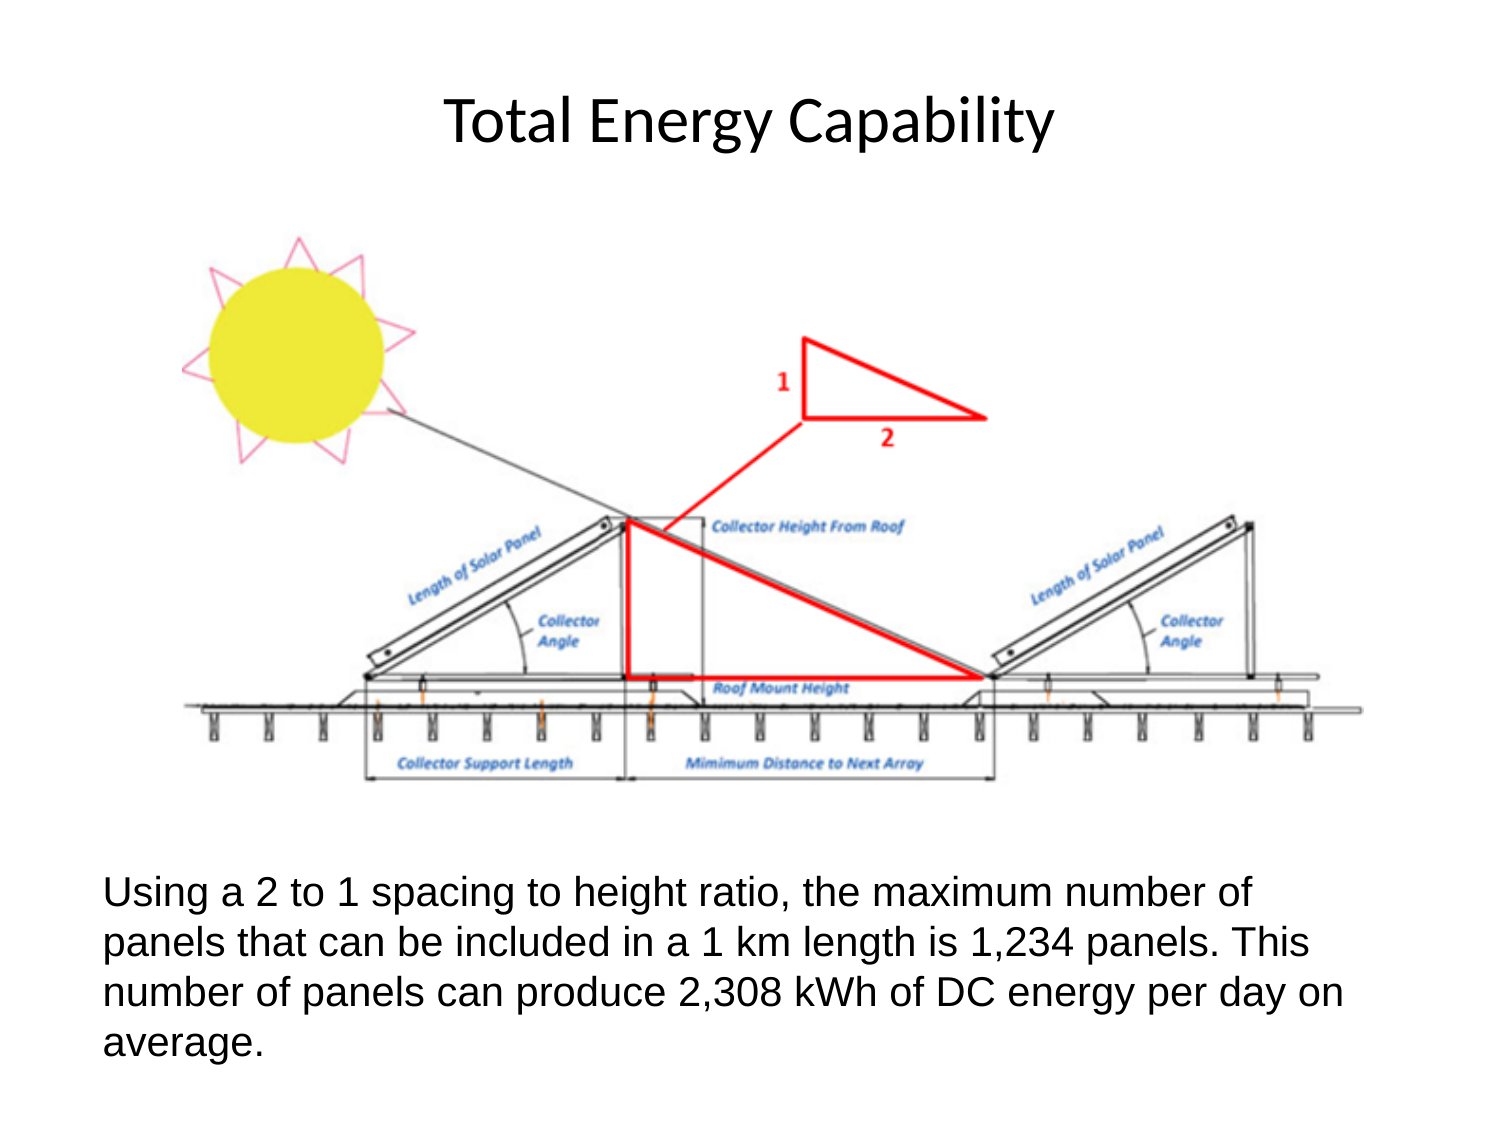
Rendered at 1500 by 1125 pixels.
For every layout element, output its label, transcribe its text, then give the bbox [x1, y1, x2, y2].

picture [181, 232, 1364, 795]
title Total Energy Capability [75, 45, 1425, 188]
text_box Using a 2 to 1 spacing to height ratio, the maximum number of panels that can be included in a 1 km length is 1,234 panels. This number of panels can produce 2,308 kWh of DC energy per day on average. [87, 849, 1400, 1069]
